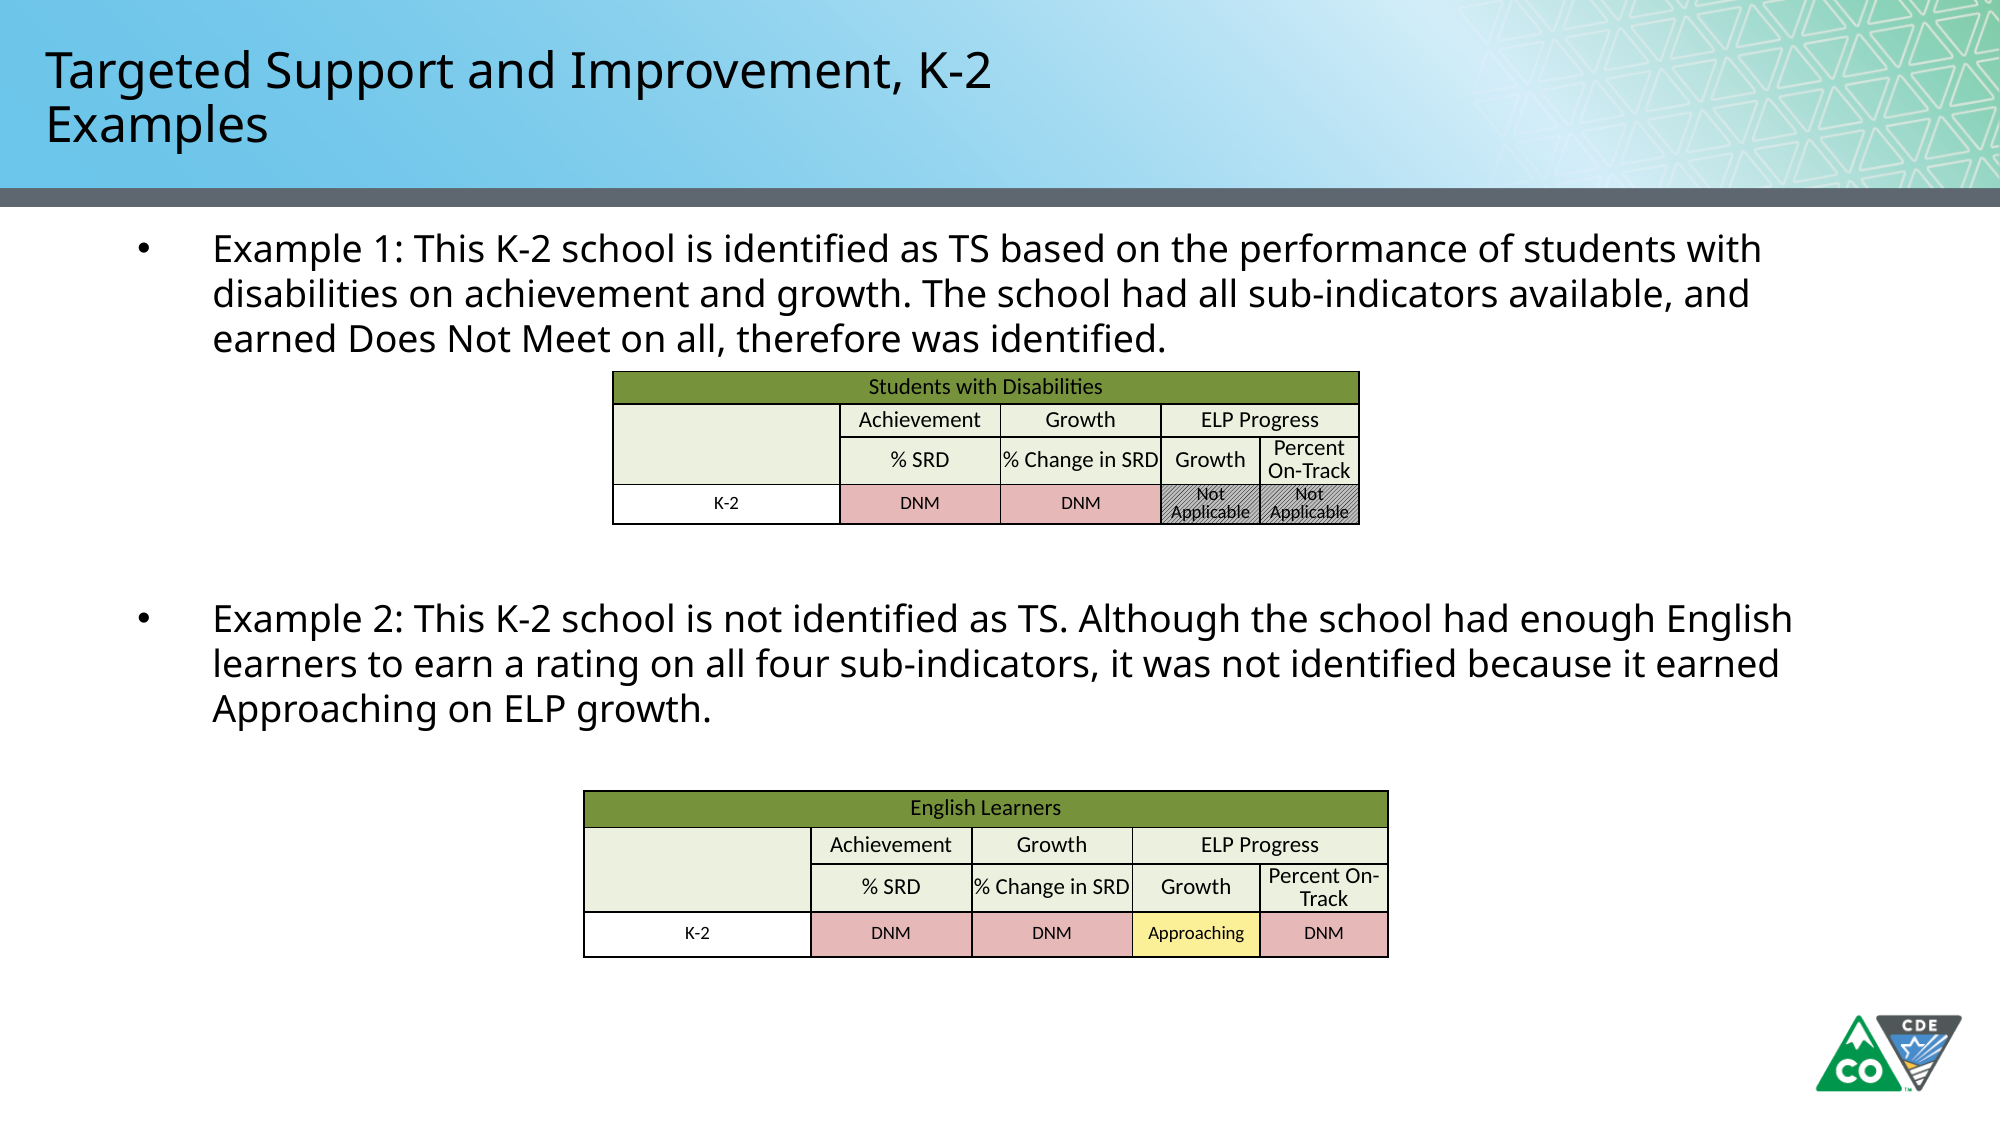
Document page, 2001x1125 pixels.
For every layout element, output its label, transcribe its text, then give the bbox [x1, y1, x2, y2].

table_cell % Change in SRD [1001, 438, 1160, 484]
table_cell DNM [1001, 485, 1160, 523]
table_cell Achievement [841, 405, 1000, 436]
table_cell K-2 [585, 913, 810, 956]
table_cell Growth [1162, 438, 1259, 484]
table_cell K-2 [614, 485, 839, 523]
table_cell ELP Progress [1162, 405, 1358, 436]
table_header English Learners [585, 792, 1387, 827]
table_header Students with Disabilities [614, 372, 1358, 403]
list Example 1: This K-2 school is identified as TS based on the performance of students with disabilities on achievement and growth. The school had all sub-indicators available, and earned Does Not Meet on all, therefore was identified. Example 2: This K-2 school is not identified as TS. Although the school had enough English learners to earn a rating on all four sub-indicators, it was not identified because it earned Approaching on ELP growth. [137, 225, 1836, 1003]
table_cell % SRD [841, 438, 1000, 484]
table_cell DNM [1261, 913, 1387, 956]
table_cell ELP Progress [1133, 828, 1387, 863]
table_cell % SRD [812, 865, 971, 911]
table_cell DNM [812, 913, 971, 956]
table_cell Growth [1133, 865, 1259, 911]
table_cell Growth [1001, 405, 1160, 436]
picture [1803, 1006, 1972, 1099]
table_cell Percent On-Track [1261, 438, 1358, 484]
table_cell Growth [973, 828, 1132, 863]
table_cell DNM [841, 485, 1000, 523]
table_cell DNM [973, 913, 1132, 956]
picture [0, 0, 2000, 207]
title Targeted Support and Improvement, K-2 Examples [45, 45, 1000, 162]
table_cell Percent On-Track [1261, 865, 1387, 911]
table_cell [614, 405, 839, 484]
table_cell [585, 828, 810, 911]
table_cell Not Applicable [1162, 485, 1259, 523]
table_cell Achievement [812, 828, 971, 863]
table_cell % Change in SRD [973, 865, 1132, 911]
table_cell Approaching [1133, 913, 1259, 956]
table_cell Not Applicable [1261, 485, 1358, 523]
